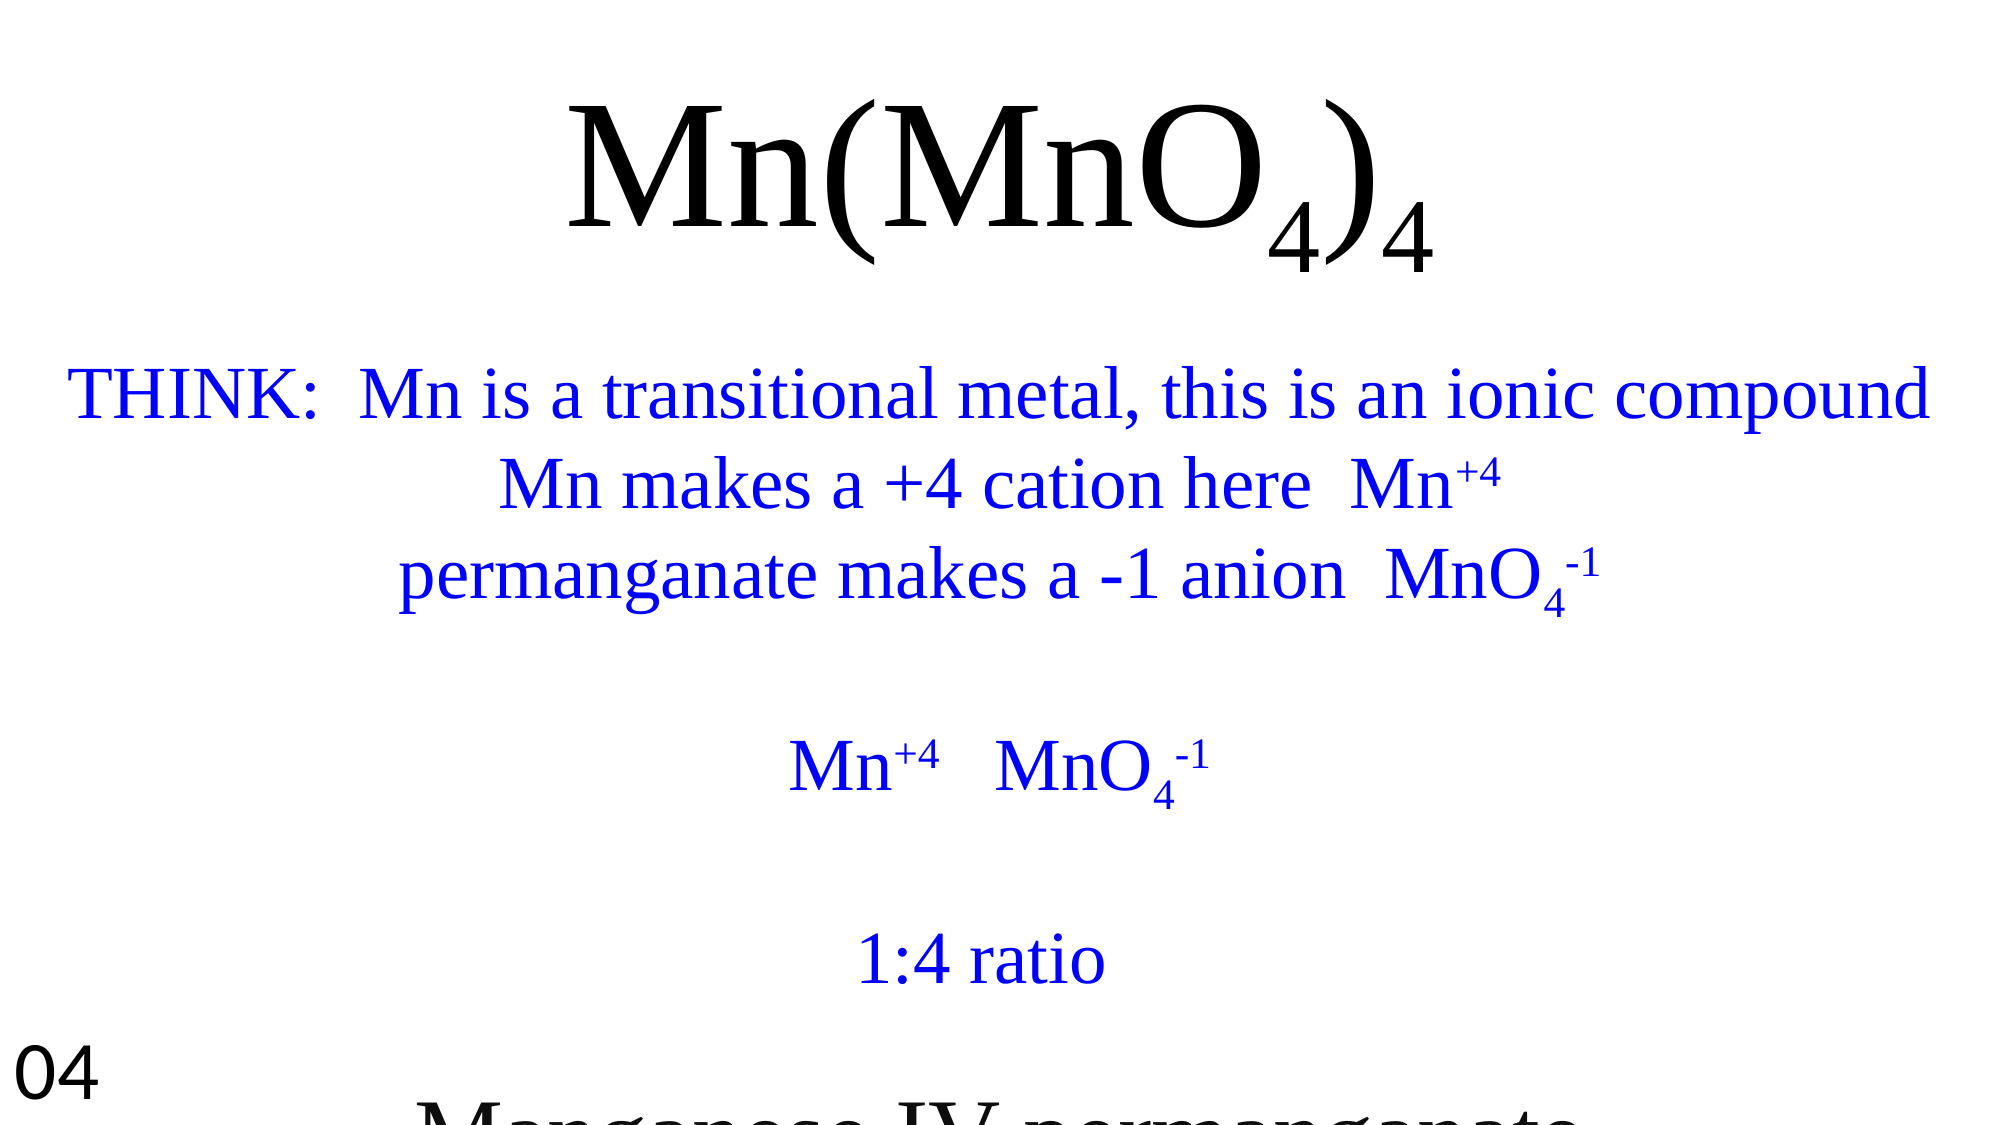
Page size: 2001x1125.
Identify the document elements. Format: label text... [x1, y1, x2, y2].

text_box 04 [0, 1008, 138, 1124]
text_box THINK: Mn is a transitional metal, this is an ionic compound Mn makes a +4 cation here Mn+4 permanganate makes a -1 anion MnO4-1 Mn+4 MnO4-1 1:4 ratio Manganese IV permanganate [0, 336, 2000, 1125]
text_box Mn(MnO4)4 [0, 36, 2000, 336]
